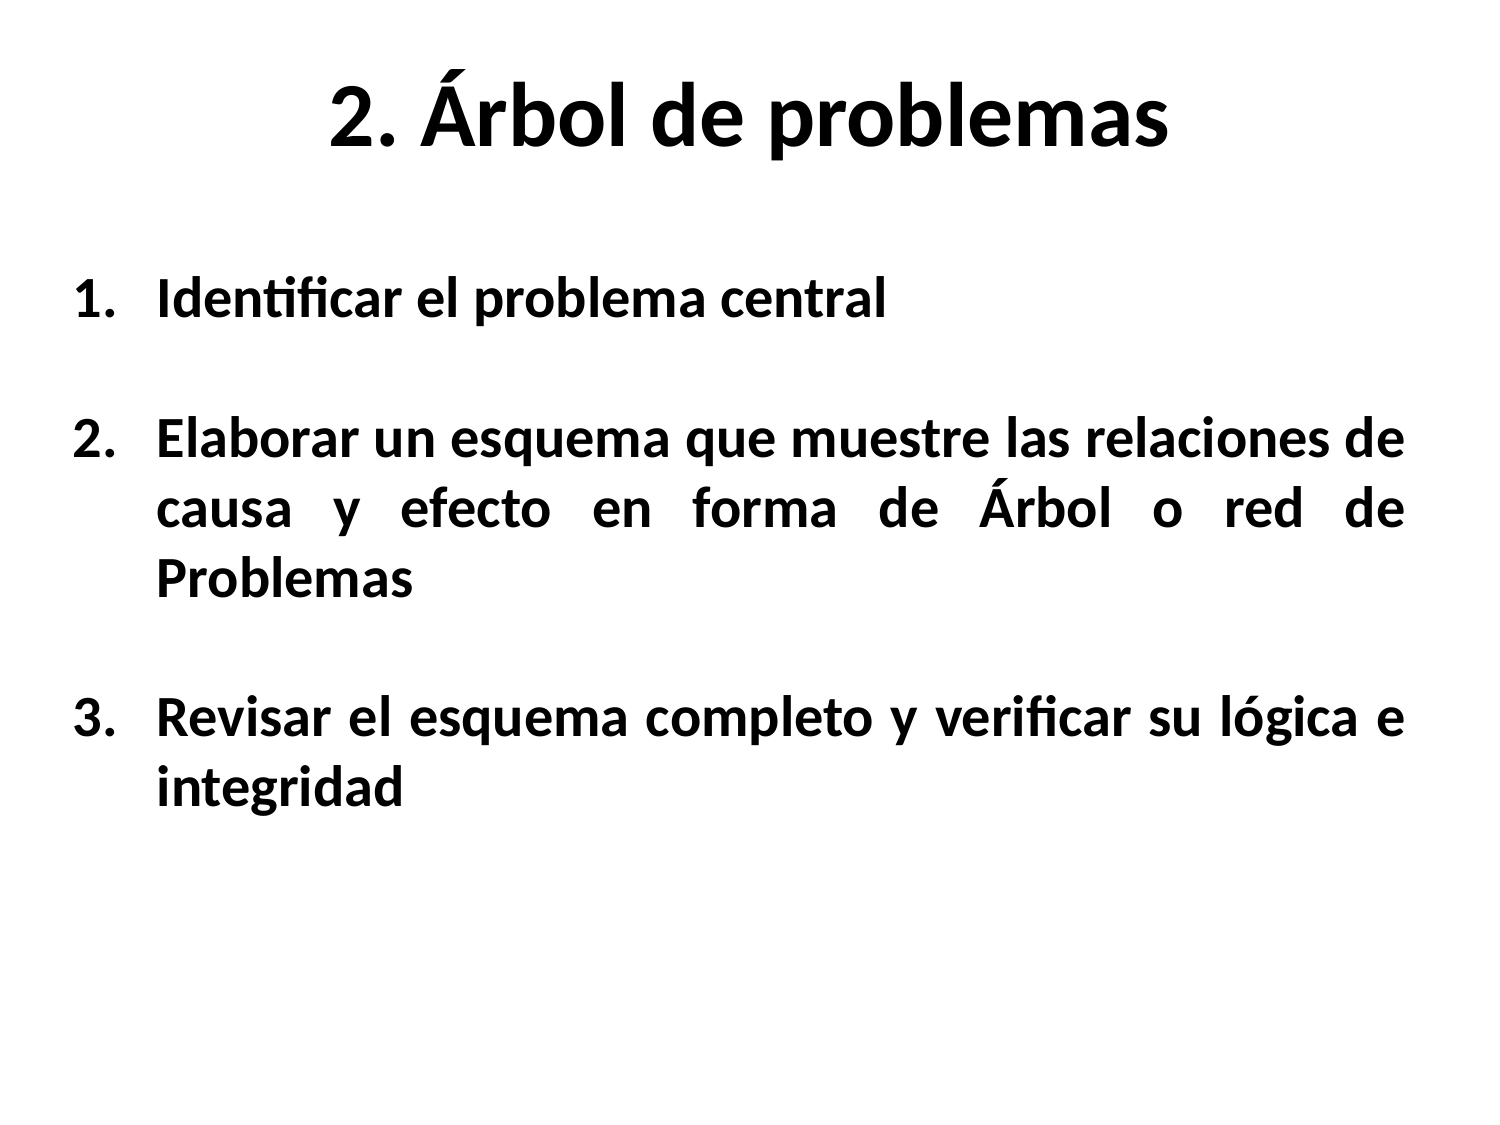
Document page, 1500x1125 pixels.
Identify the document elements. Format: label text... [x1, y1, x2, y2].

title 2. Árbol de problemas [0, 46, 1500, 174]
text_box Identificar el problema central Elaborar un esquema que muestre las relaciones de causa y efecto en forma de Árbol o red de Problemas Revisar el esquema completo y verificar su lógica e integridad [57, 251, 1421, 826]
